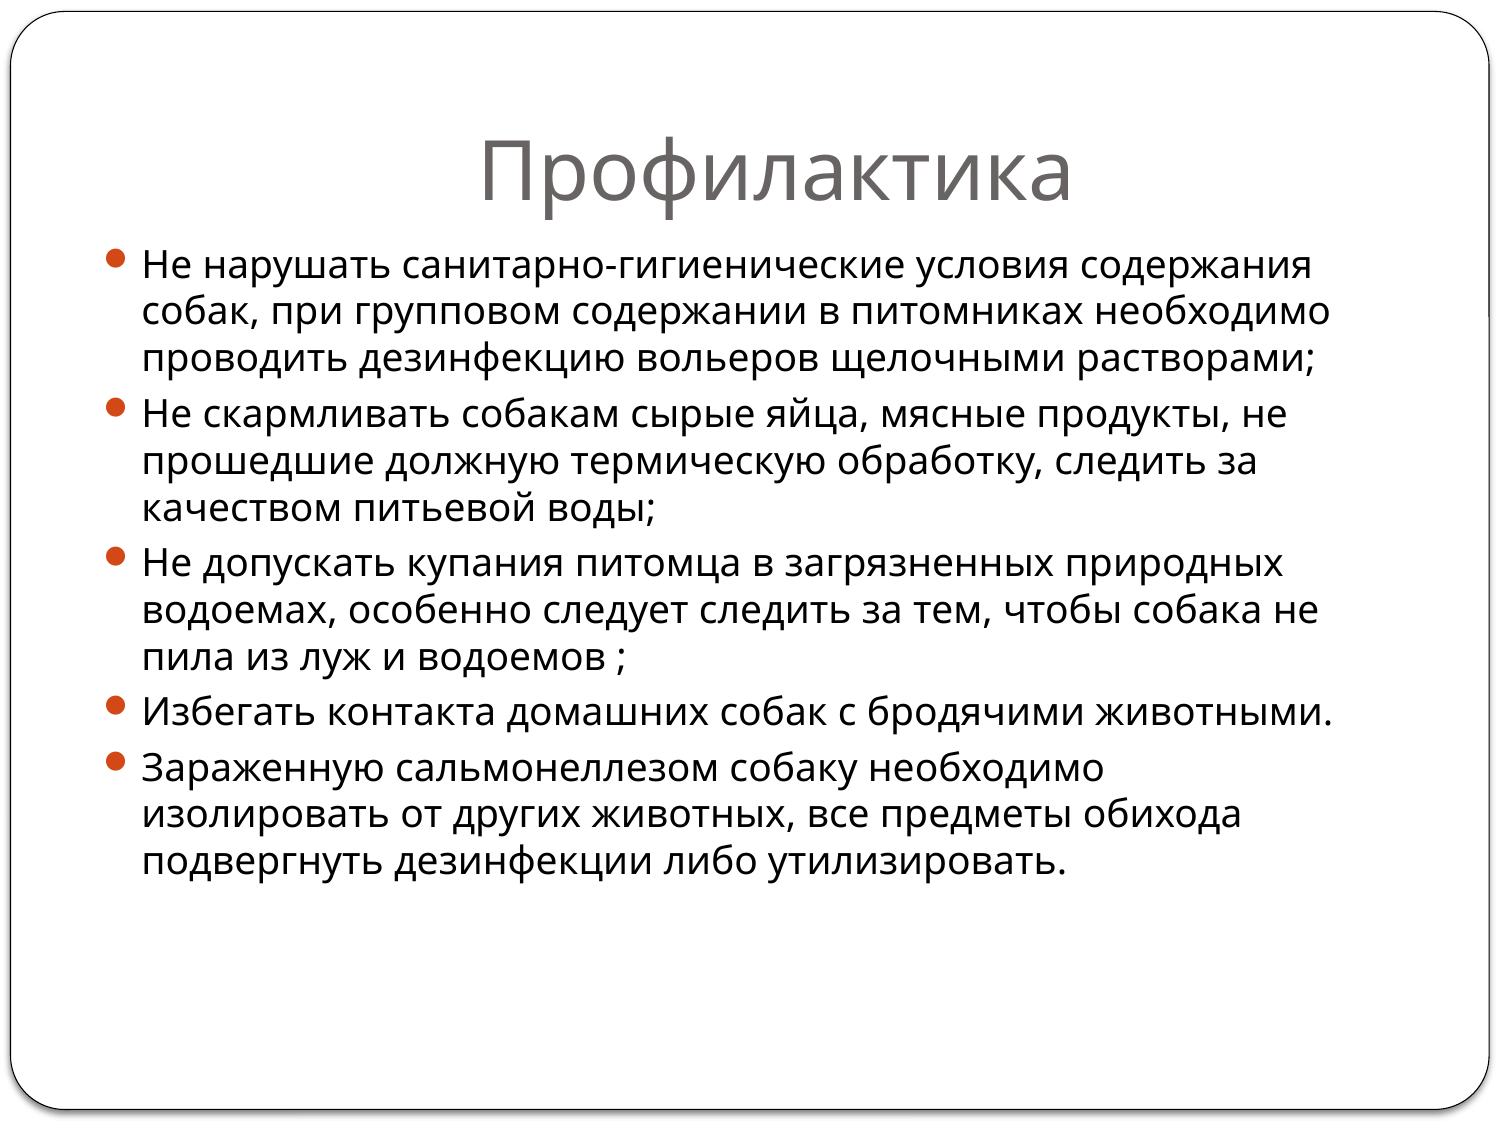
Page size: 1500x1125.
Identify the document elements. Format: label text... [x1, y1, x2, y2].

title Профилактика [150, 45, 1425, 233]
list Не нарушать санитарно-гигиенические условия содержания собак, при групповом содержании в питомниках необходимо проводить дезинфекцию вольеров щелочными растворами; Не скармливать собакам сырые яйца, мясные продукты, не прошедшие должную термическую обработку, следить за качеством питьевой воды; Не допускать купания питомца в загрязненных природных водоемах, особенно следует следить за тем, чтобы собака не пила из луж и водоемов ; Избегать контакта домашних собак с бродячими животными. Зараженную сальмонеллезом собаку необходимо изолировать от других животных, все предметы обихода подвергнуть дезинфекции либо утилизировать. [88, 231, 1364, 982]
